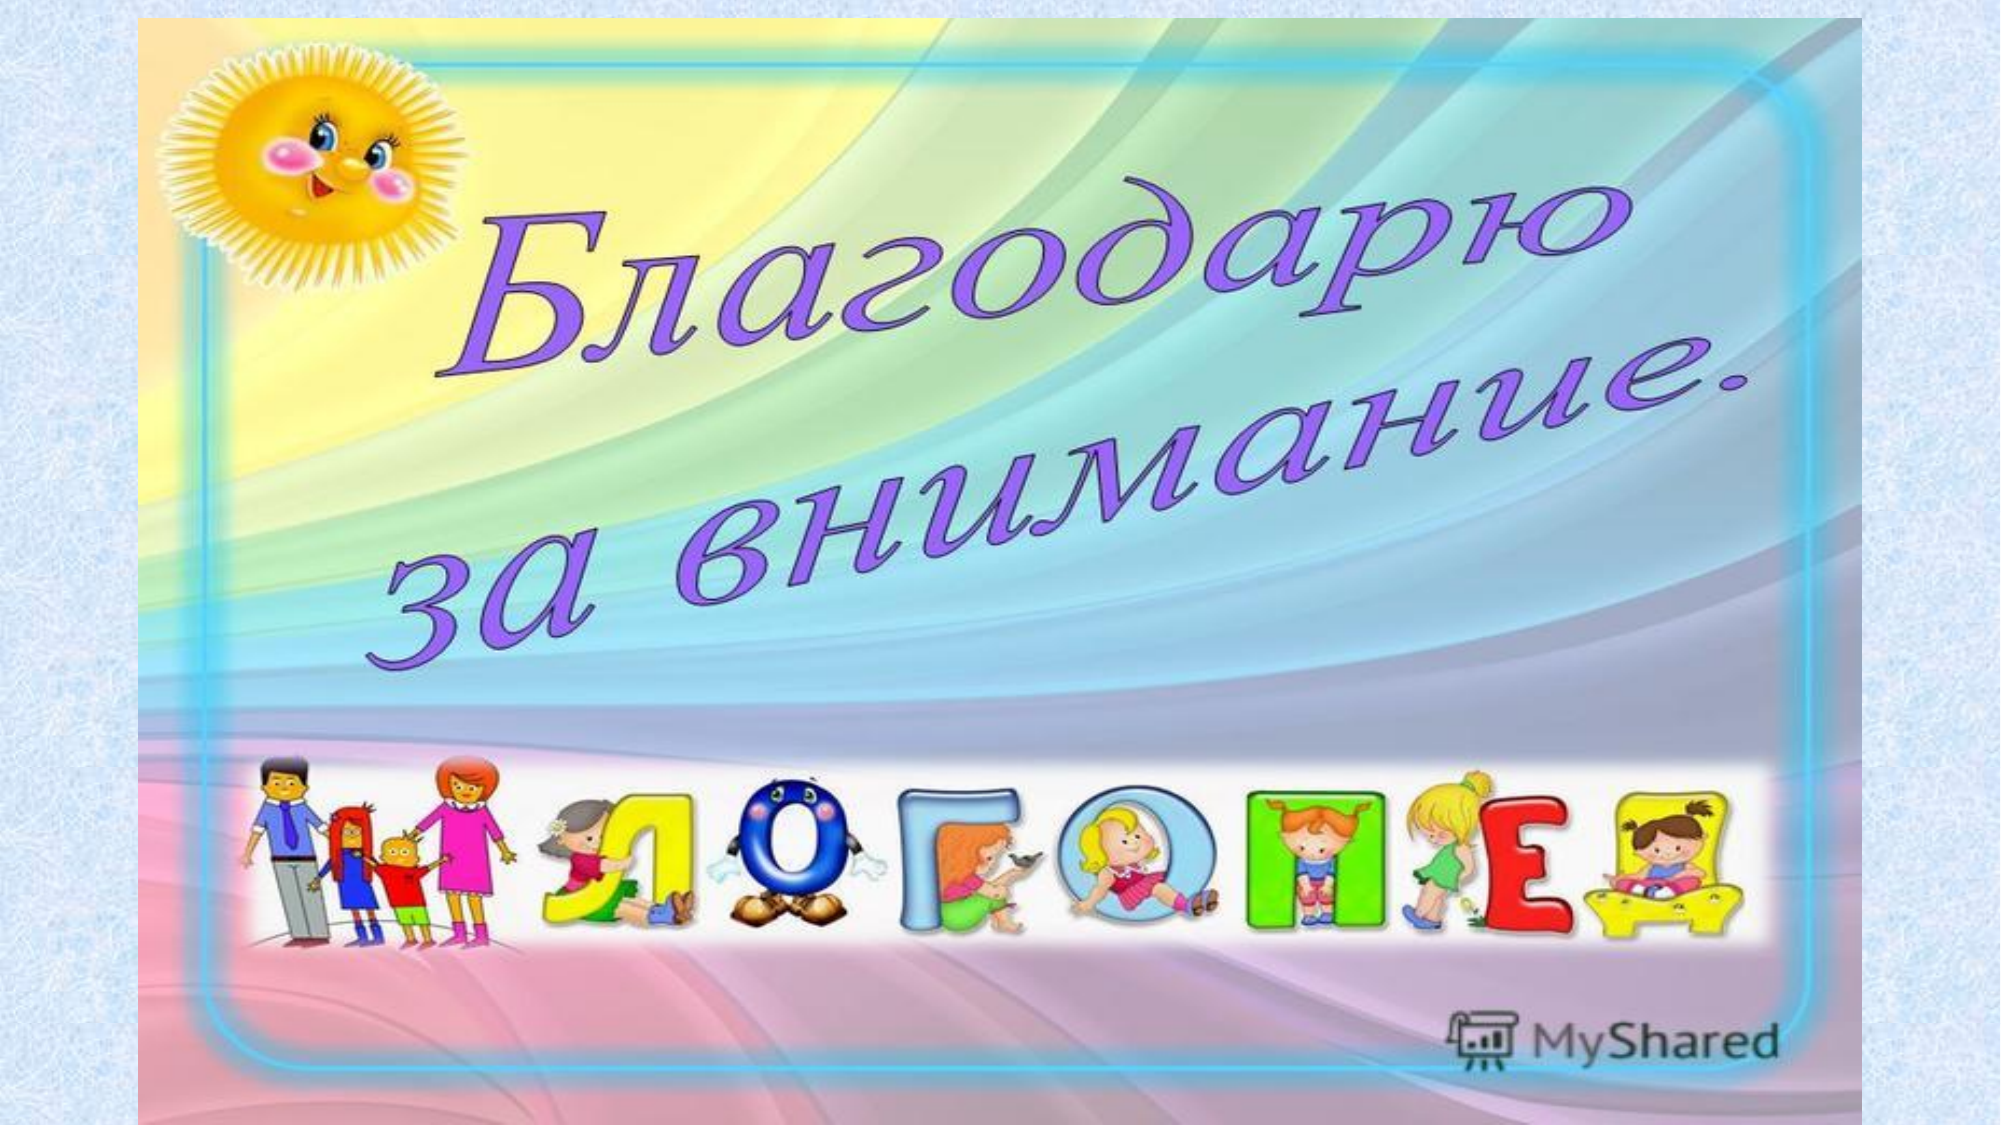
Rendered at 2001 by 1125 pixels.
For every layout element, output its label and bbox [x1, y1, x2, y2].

list [137, 18, 1862, 1125]
picture [0, 0, 2001, 1125]
